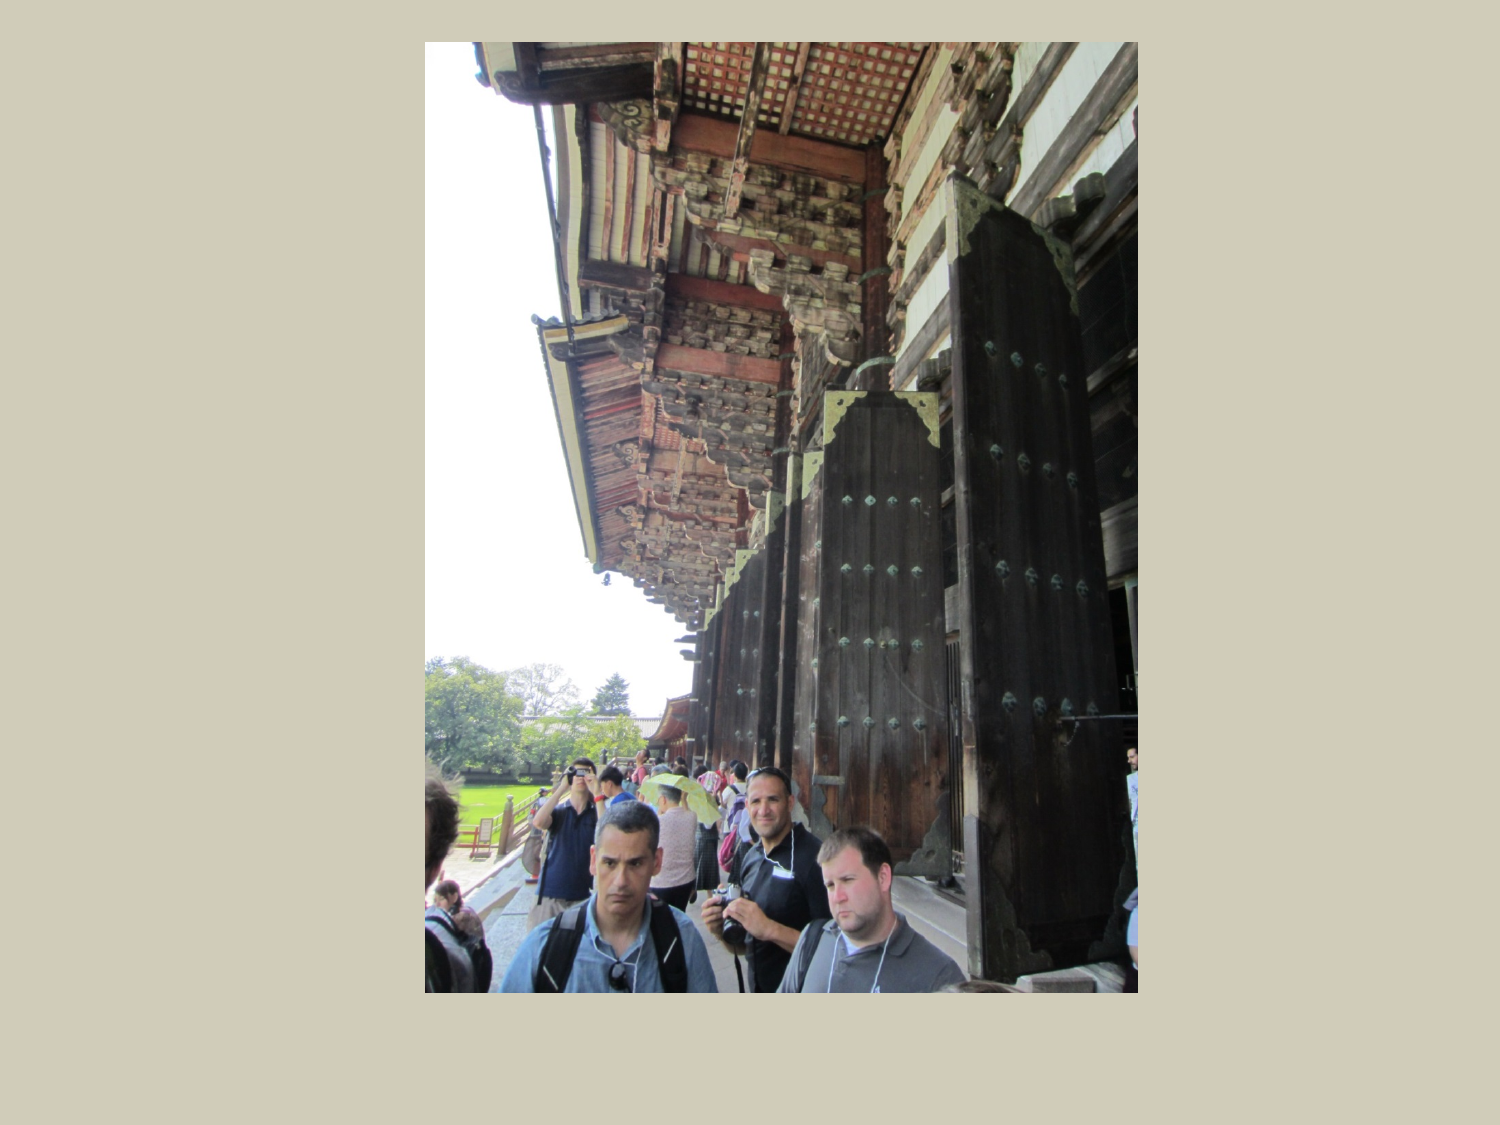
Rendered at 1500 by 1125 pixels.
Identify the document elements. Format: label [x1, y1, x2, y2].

list [424, 42, 1138, 993]
